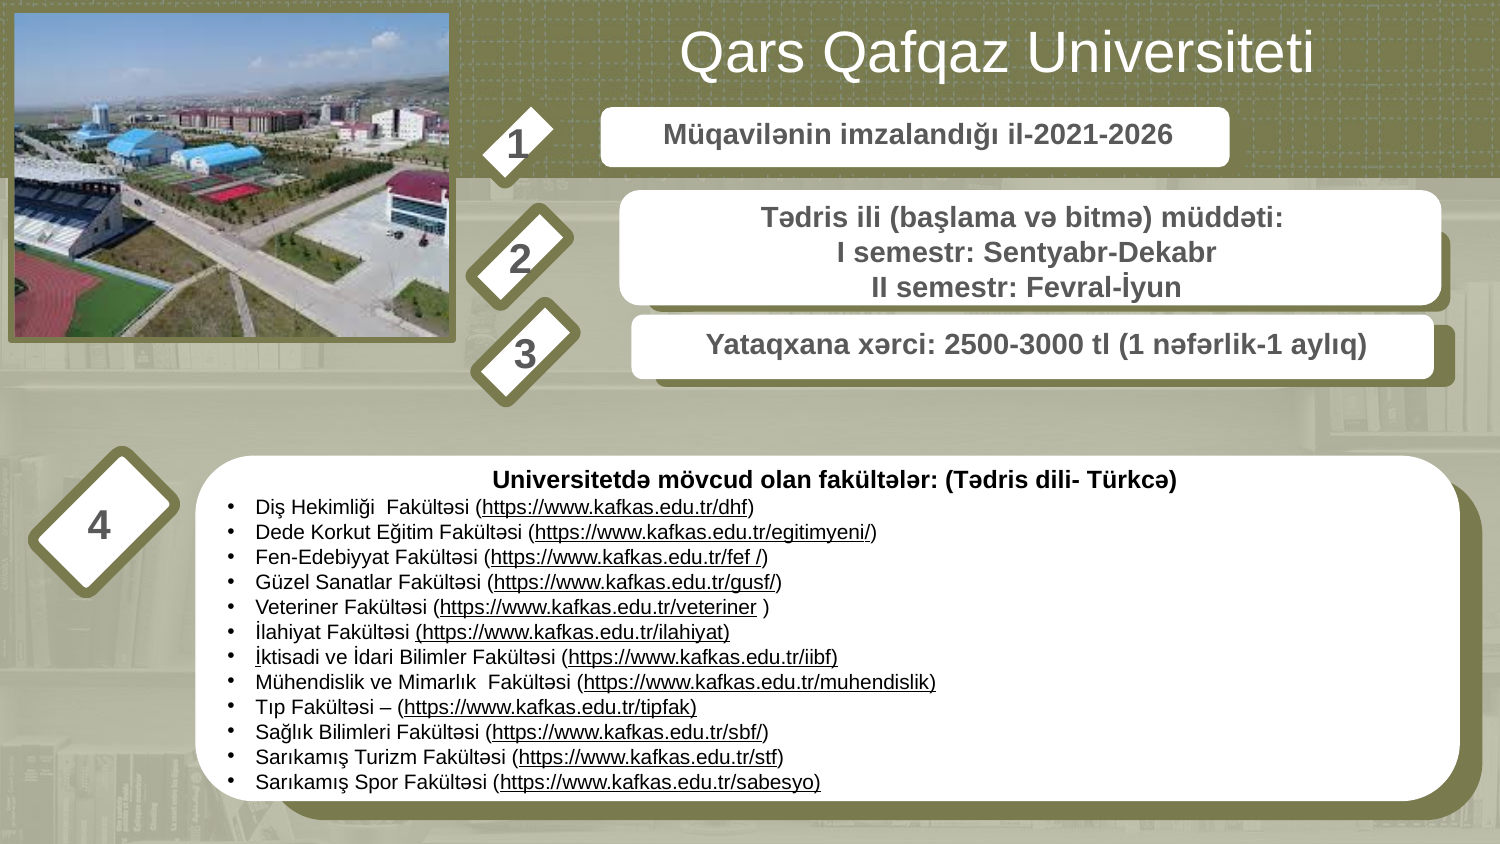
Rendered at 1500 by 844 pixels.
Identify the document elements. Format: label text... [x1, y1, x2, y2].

picture [0, 0, 1500, 844]
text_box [470, 190, 1451, 312]
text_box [478, 107, 1247, 175]
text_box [474, 315, 1456, 388]
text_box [38, 453, 1483, 844]
list Qars Qafqaz Universiteti [460, 41, 1500, 57]
